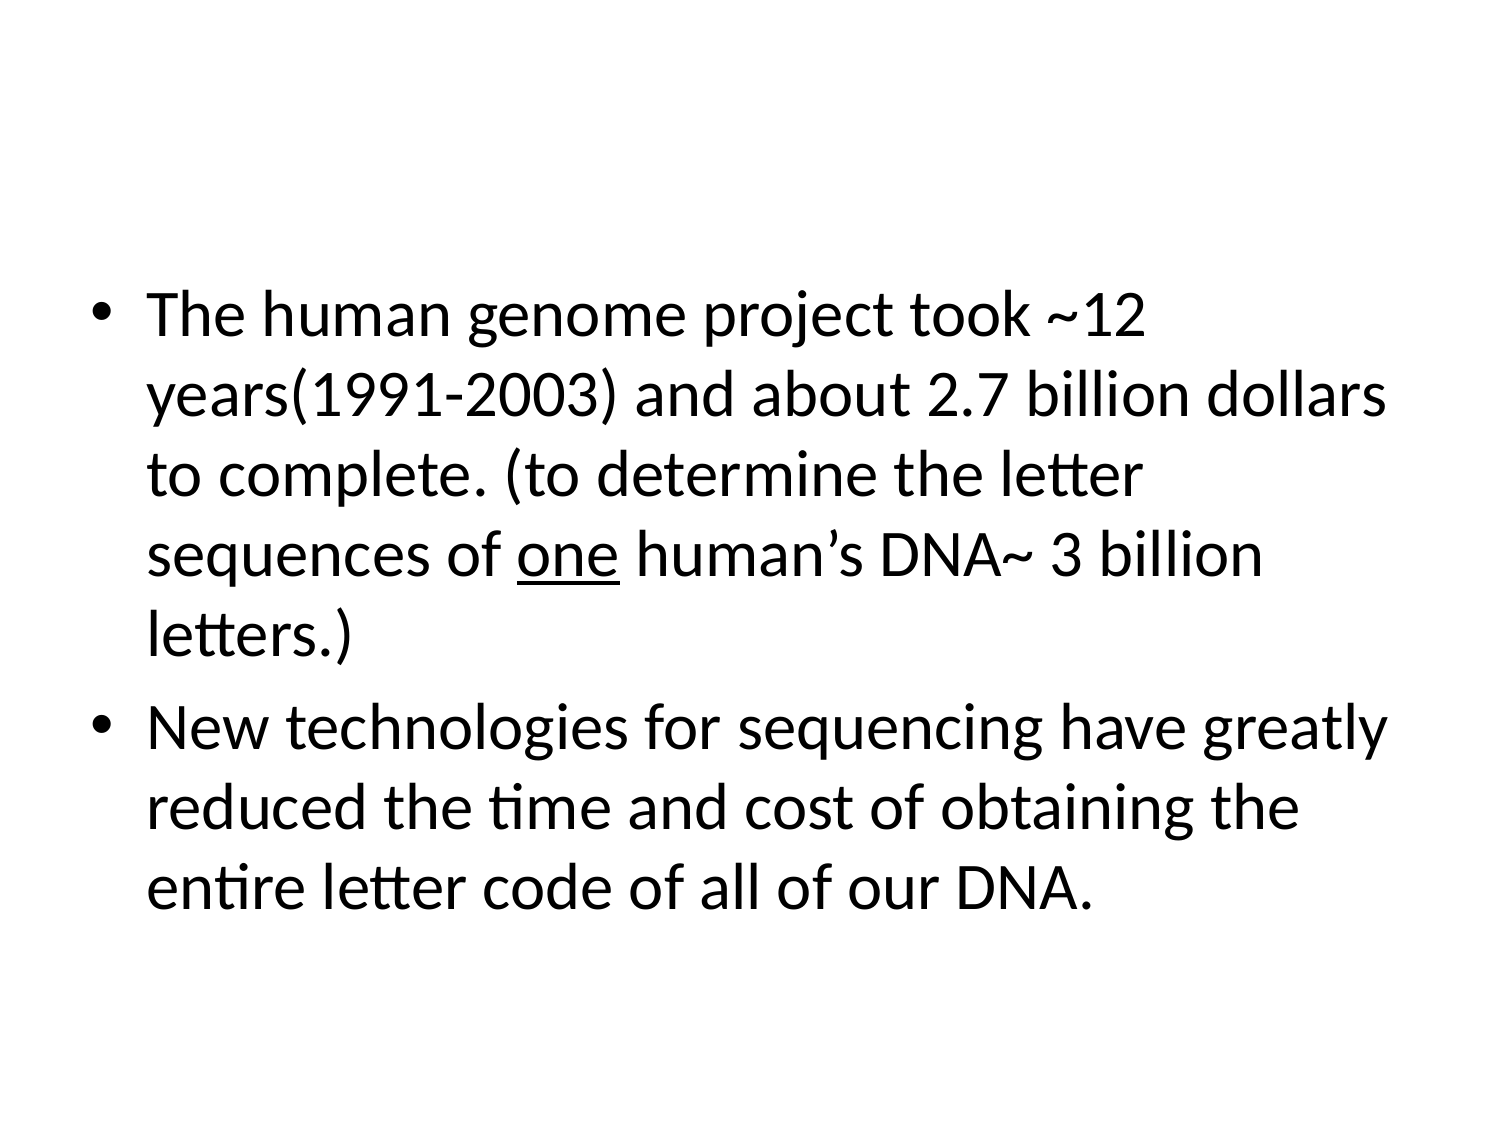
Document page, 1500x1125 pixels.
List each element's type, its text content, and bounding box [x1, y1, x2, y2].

list The human genome project took ~12 years(1991-2003) and about 2.7 billion dollars to complete. (to determine the letter sequences of one human’s DNA~ 3 billion letters.) New technologies for sequencing have greatly reduced the time and cost of obtaining the entire letter code of all of our DNA. [75, 262, 1425, 1063]
